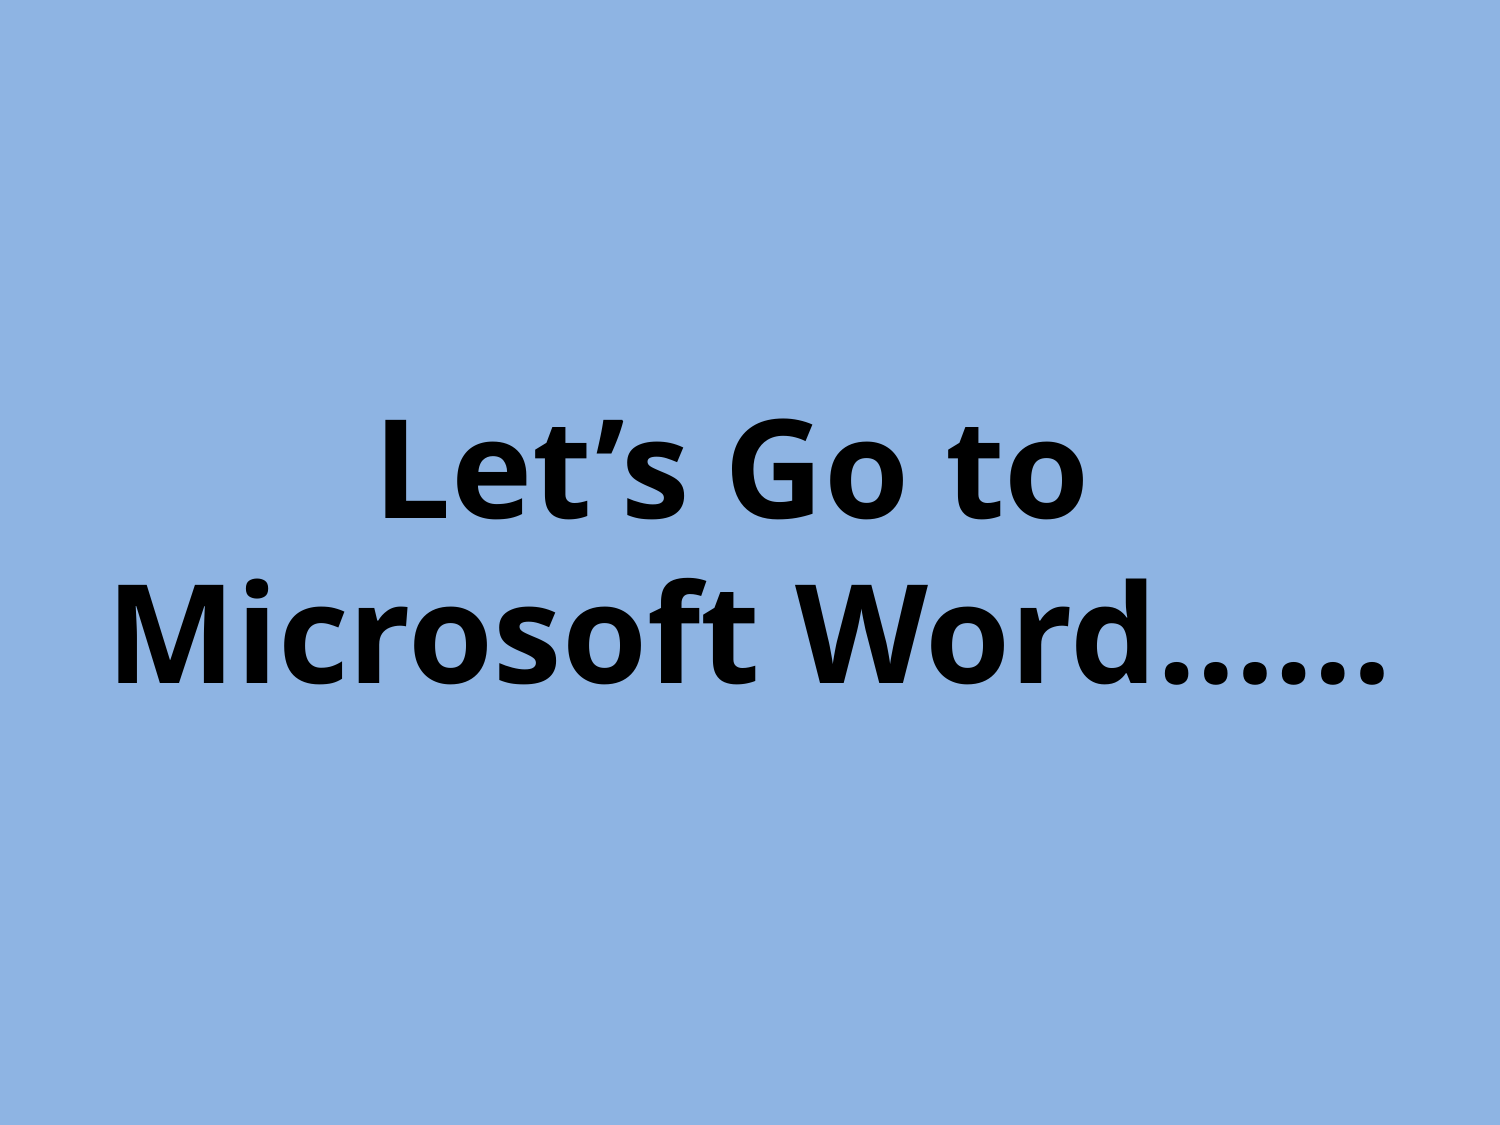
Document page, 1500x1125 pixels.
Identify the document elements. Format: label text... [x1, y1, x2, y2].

title Let’s Go to Microsoft Word…… [75, 45, 1425, 1047]
